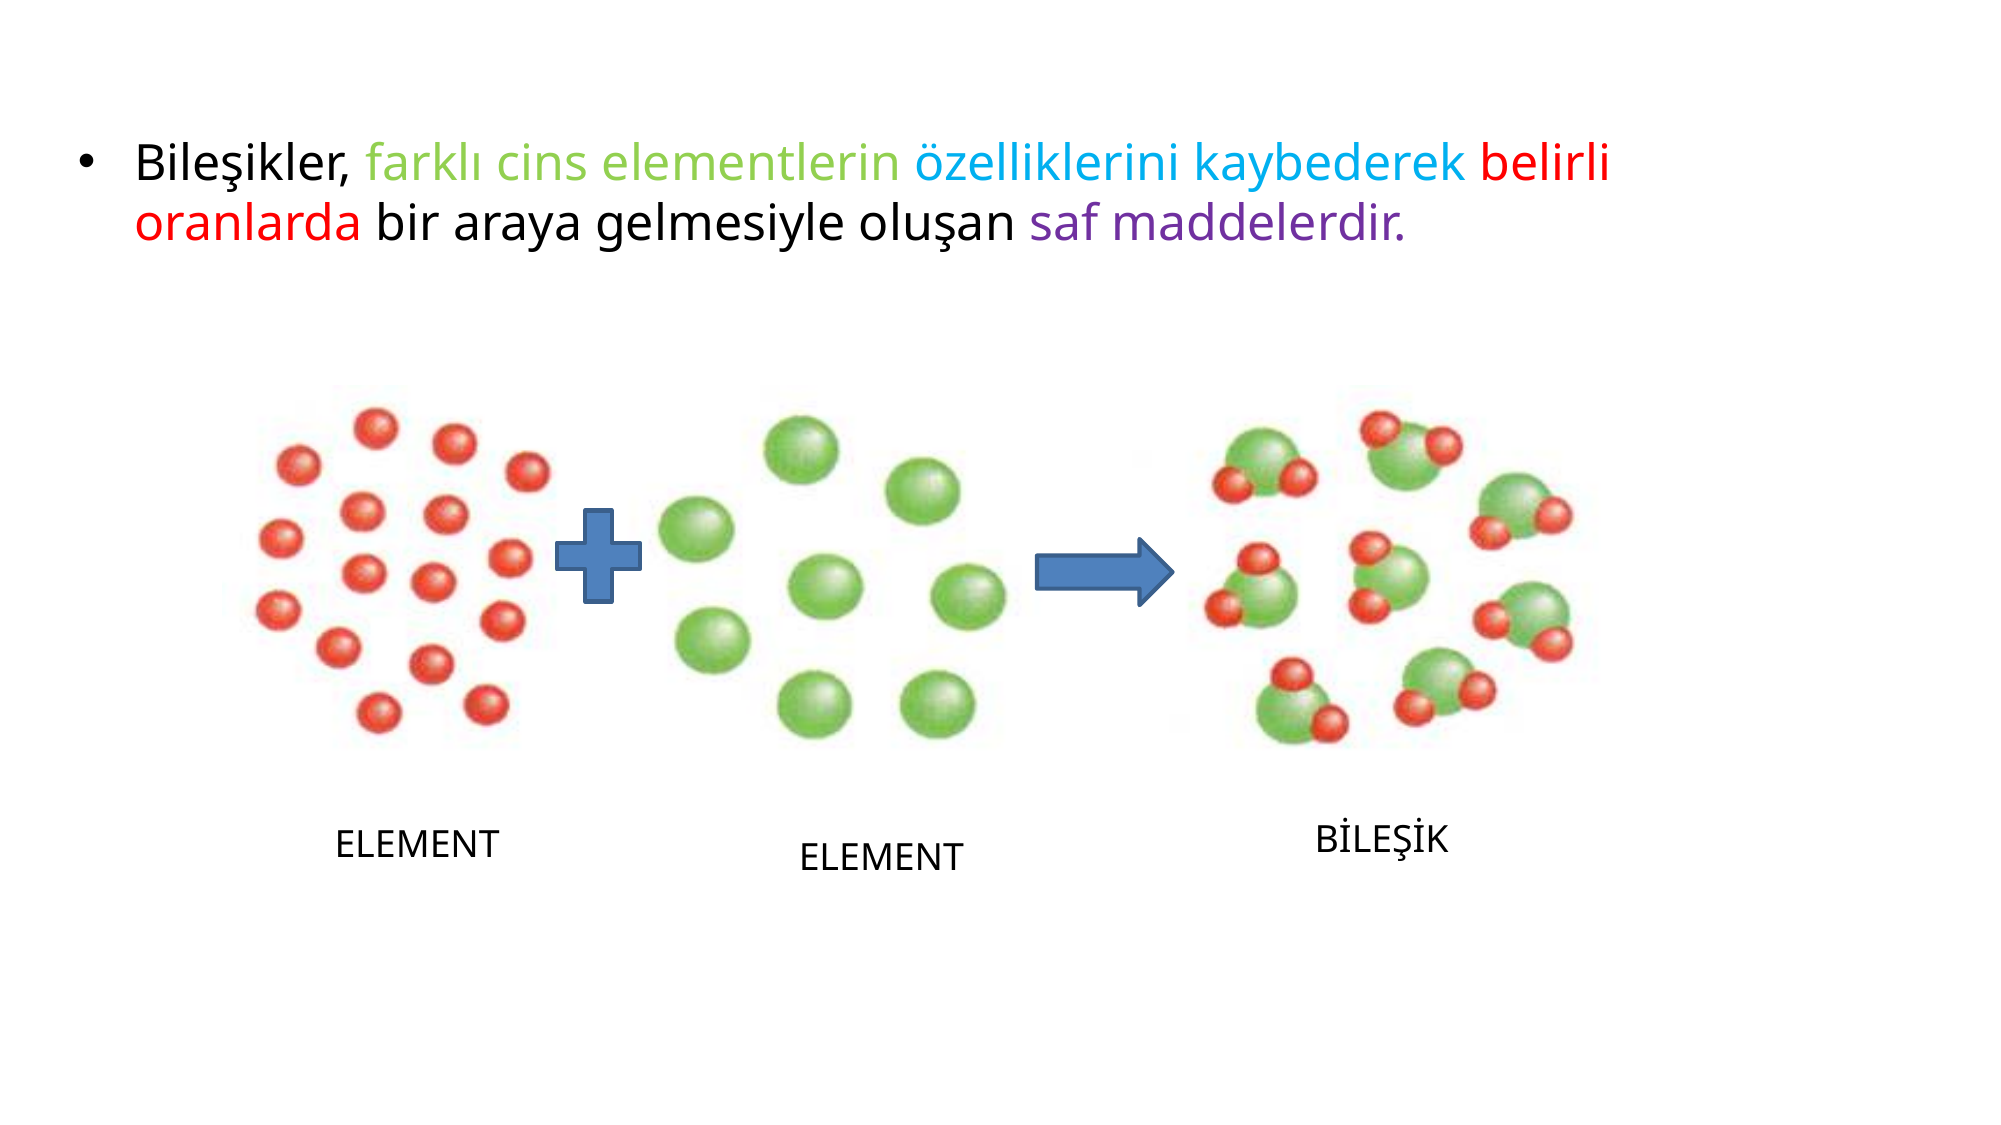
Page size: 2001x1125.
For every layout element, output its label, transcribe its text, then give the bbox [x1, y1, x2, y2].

picture [222, 385, 1617, 760]
text_box ELEMENT [783, 825, 1142, 886]
text_box BİLEŞİK [1299, 807, 1658, 868]
list Bileşikler, farklı cins elementlerin özelliklerini kaybederek belirli oranlarda bir araya gelmesiyle oluşan saf maddelerdir. [62, 122, 1863, 866]
text_box ELEMENT [319, 812, 678, 873]
